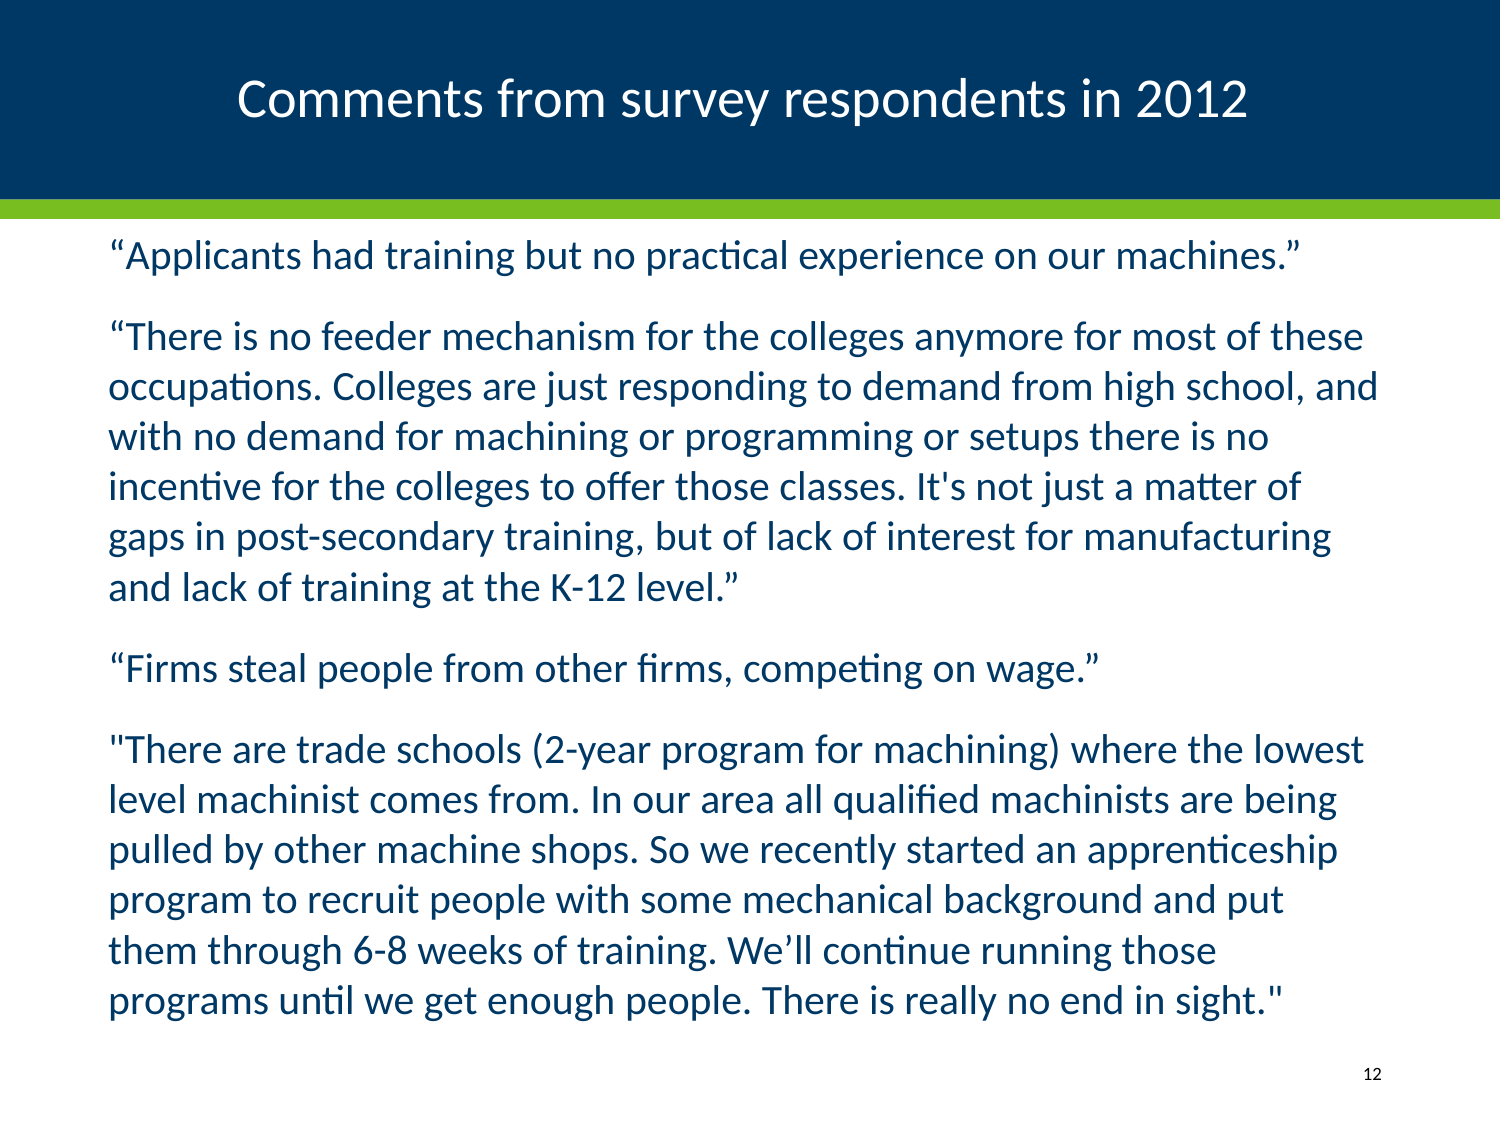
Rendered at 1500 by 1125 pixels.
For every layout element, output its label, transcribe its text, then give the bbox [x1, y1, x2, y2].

slide_number 12 [1216, 1042, 1397, 1103]
list “Applicants had training but no practical experience on our machines.” “There is no feeder mechanism for the colleges anymore for most of these occupations. Colleges are just responding to demand from high school, and with no demand for machining or programming or setups there is no incentive for the colleges to offer those classes. It's not just a matter of gaps in post-secondary training, but of lack of interest for manufacturing and lack of training at the K-12 level.” “Firms steal people from other firms, competing on wage.” "There are trade schools (2-year program for machining) where the lowest level machinist comes from. In our area all qualified machinists are being pulled by other machine shops. So we recently started an apprenticeship program to recruit people with some mechanical background and put them through 6-8 weeks of training. We’ll continue running those programs until we get enough people. There is really no end in sight." [65, 219, 1397, 1072]
title Comments from survey respondents in 2012 [0, 0, 1500, 200]
